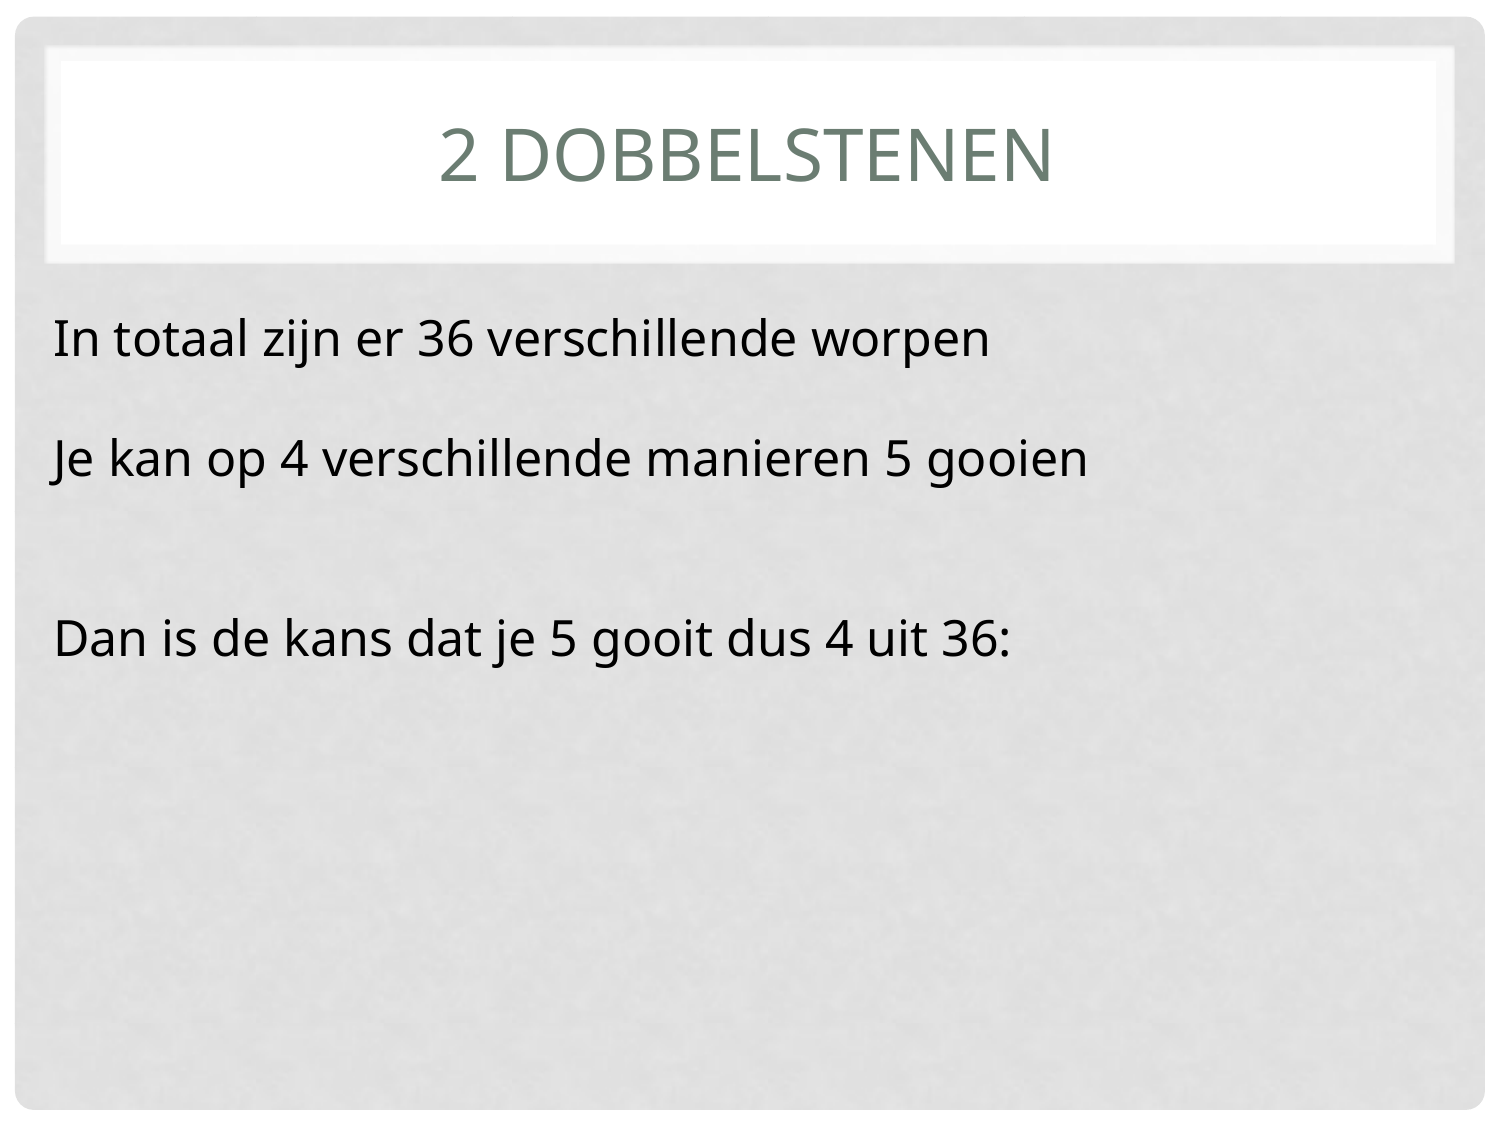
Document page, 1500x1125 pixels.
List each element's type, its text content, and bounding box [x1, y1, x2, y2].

text_box In totaal zijn er 36 verschillende worpen Je kan op 4 verschillende manieren 5 gooien Dan is de kans dat je 5 gooit dus 4 uit 36: [38, 298, 1450, 674]
title 2 dobbelstenen [69, 66, 1425, 238]
